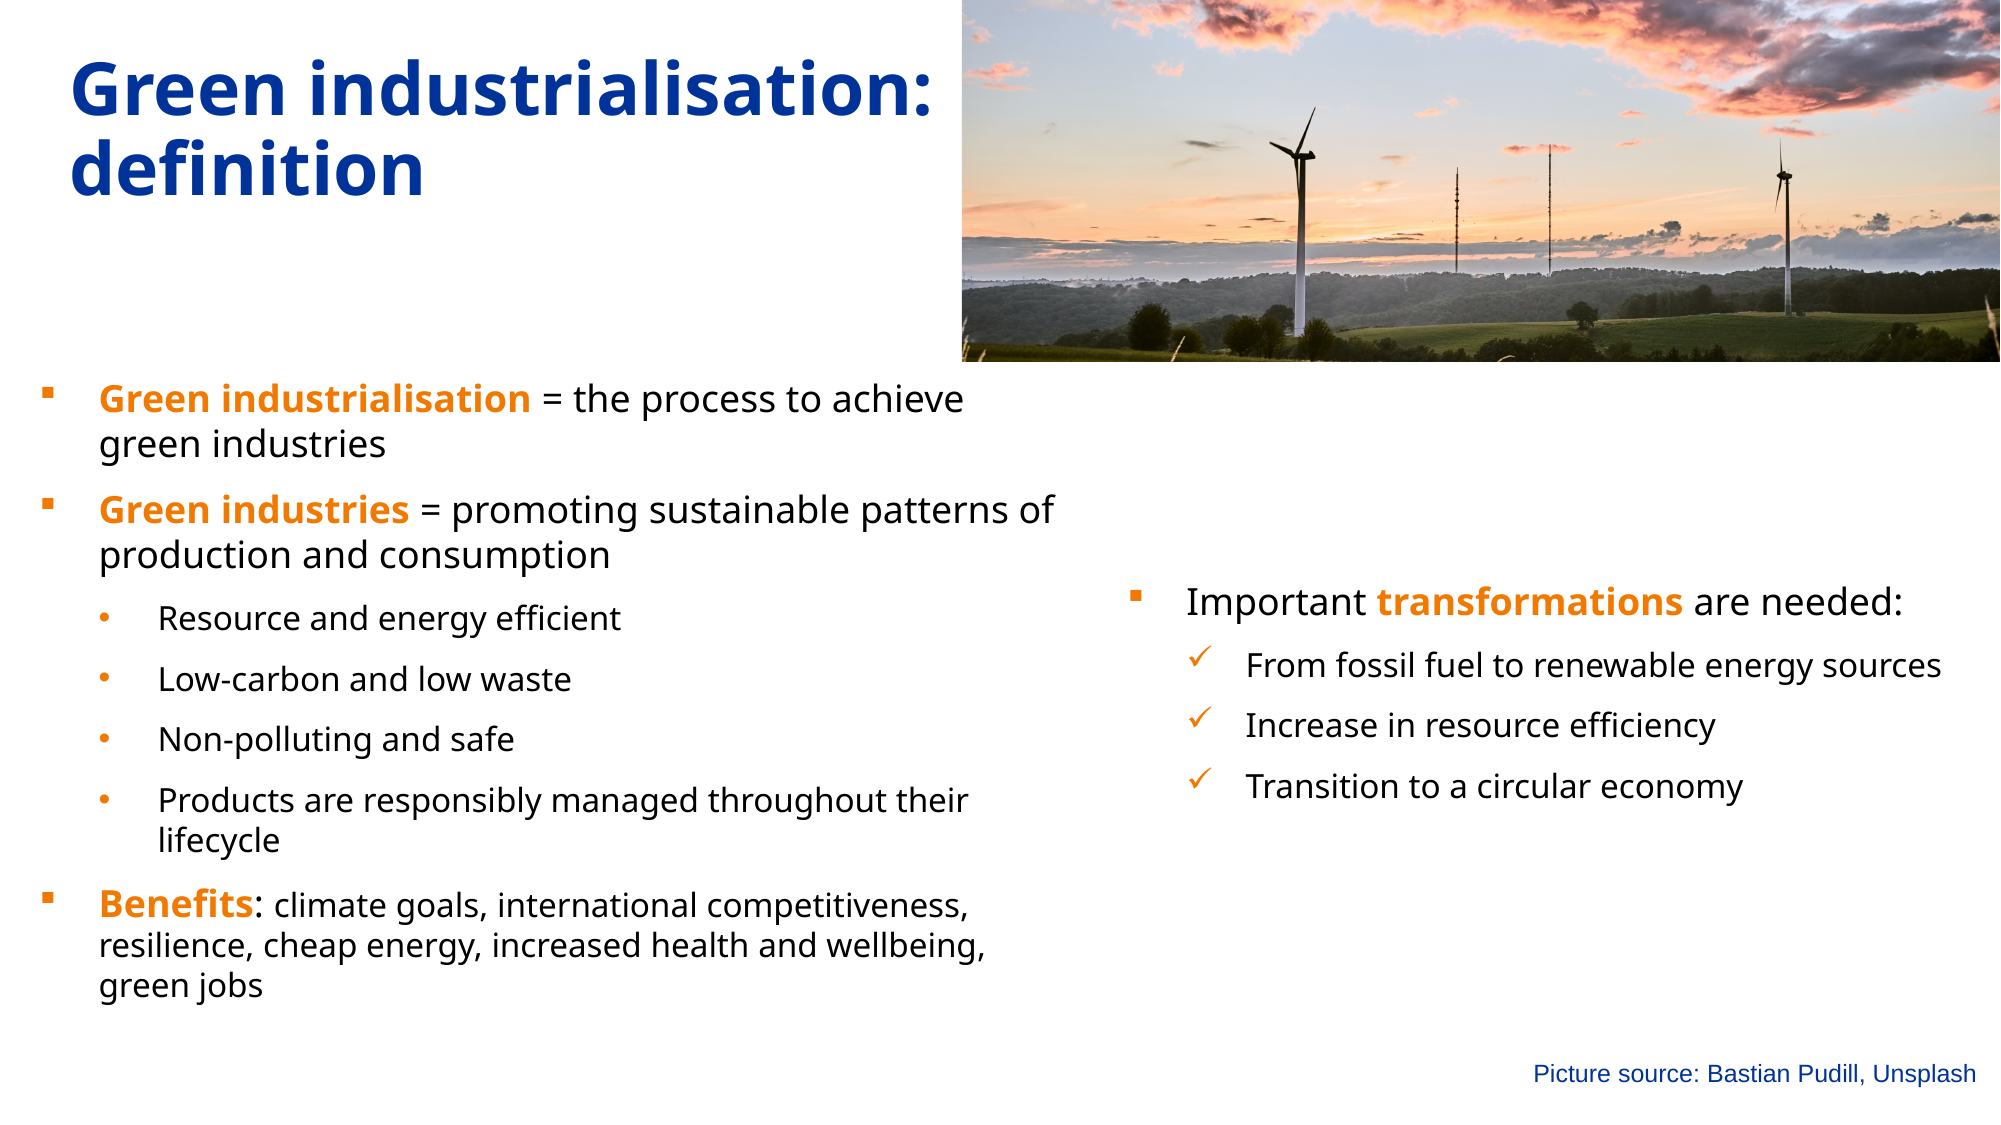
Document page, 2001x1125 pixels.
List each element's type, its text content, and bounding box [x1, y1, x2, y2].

text_box Picture source: Bastian Pudill, Unsplash [1357, 1049, 1993, 1095]
picture [961, 0, 2000, 362]
text_box Green industrialisation = the process to achieve green industries Green industries = promoting sustainable patterns of production and consumption Resource and energy efficient Low-carbon and low waste Non-polluting and safe Products are responsibly managed throughout their lifecycle Benefits: climate goals, international competitiveness, resilience, cheap energy, increased health and wellbeing, green jobs [39, 375, 1058, 1063]
title Green industrialisation: definition [69, 49, 941, 290]
list Important transformations are needed: From fossil fuel to renewable energy sources Increase in resource efficiency Transition to a circular economy [1127, 578, 1961, 861]
